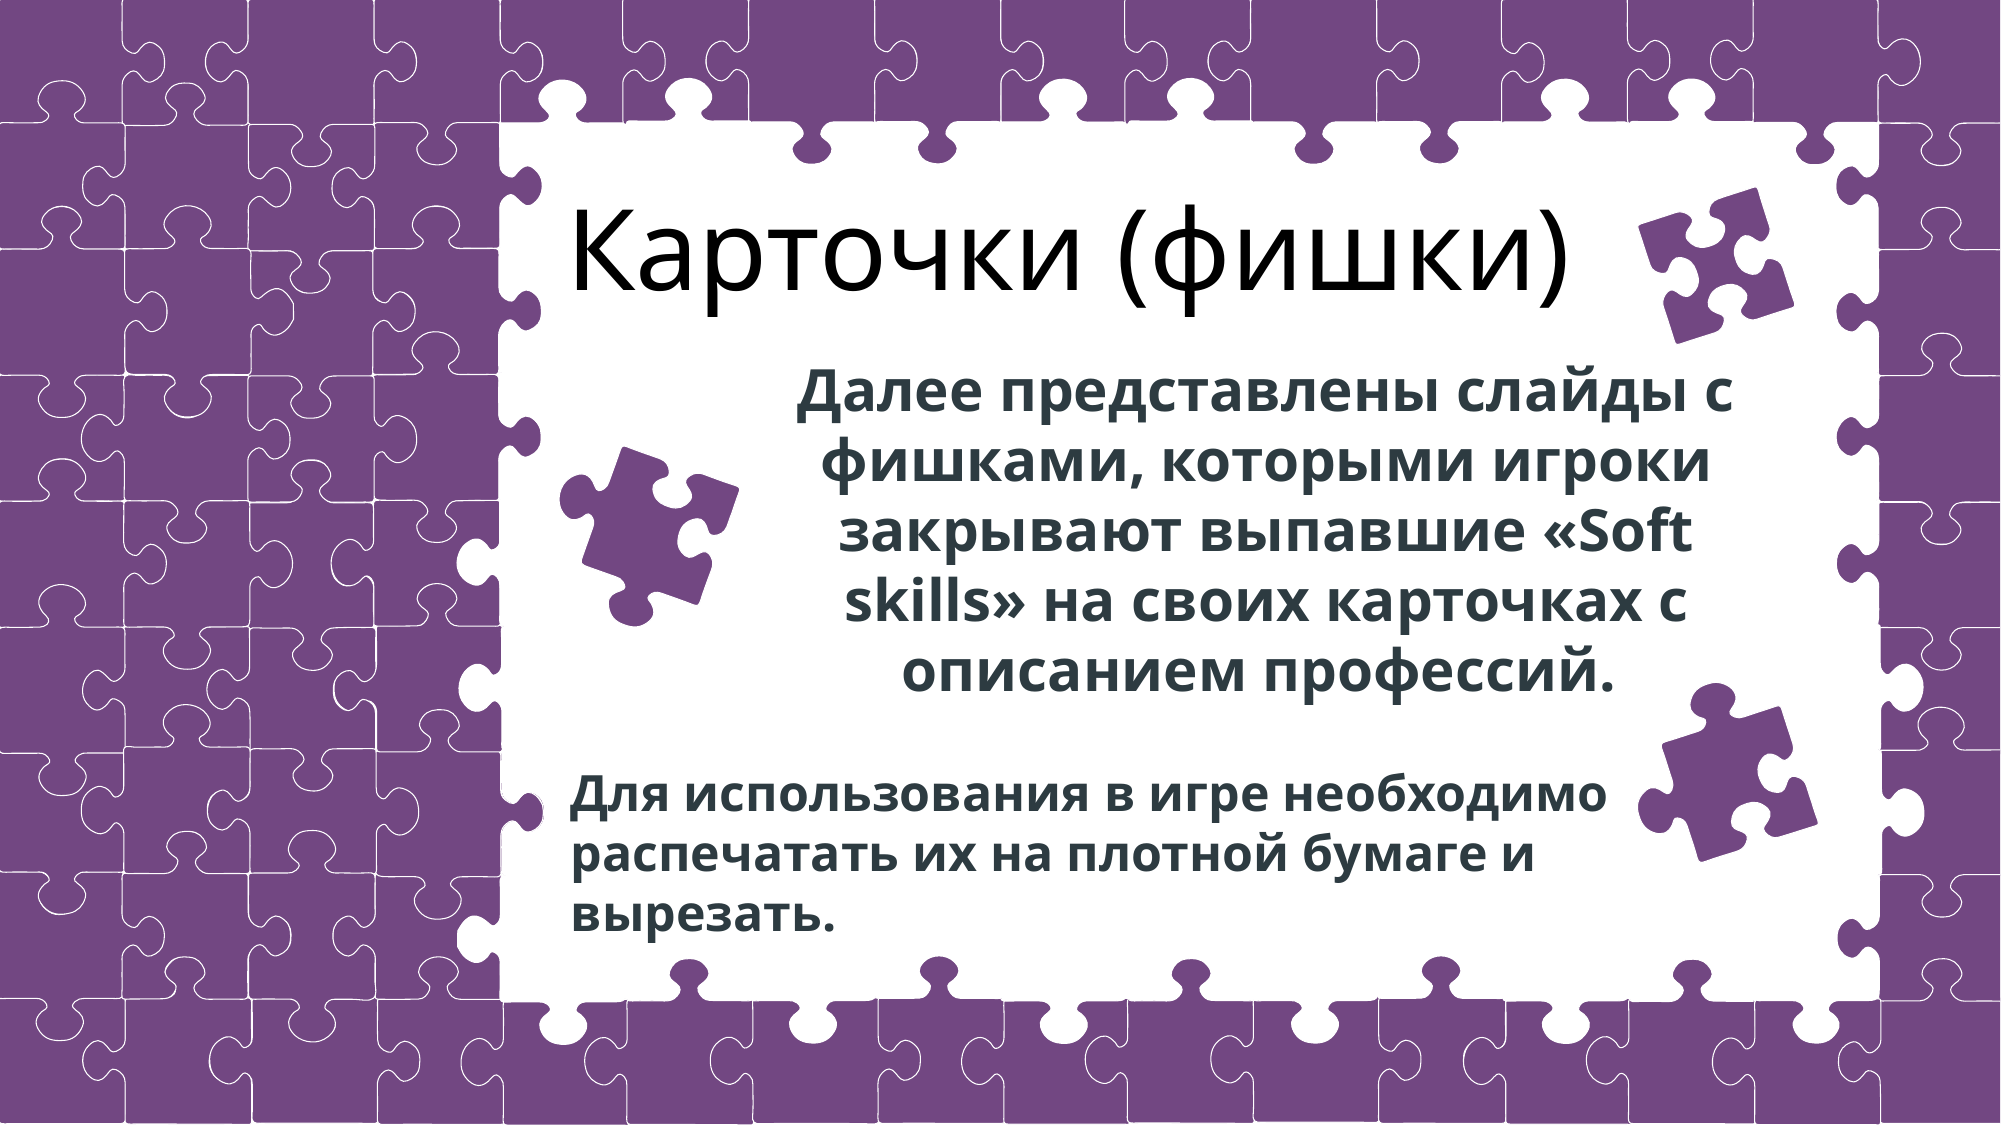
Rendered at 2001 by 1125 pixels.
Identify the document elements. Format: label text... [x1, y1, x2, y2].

text_box Для использования в игре необходимо распечатать их на плотной бумаге и вырезать. [555, 753, 1691, 949]
text_box [559, 446, 740, 627]
text_box [456, 76, 1925, 1046]
text_box Карточки (фишки) [551, 185, 1932, 323]
text_box Далее представлены слайды с фишками, которыми игроки закрывают выпавшие «Soft skills» на своих карточках с описанием профессий. [766, 345, 1767, 711]
text_box [1661, 705, 1819, 863]
text_box [1668, 323, 1724, 345]
